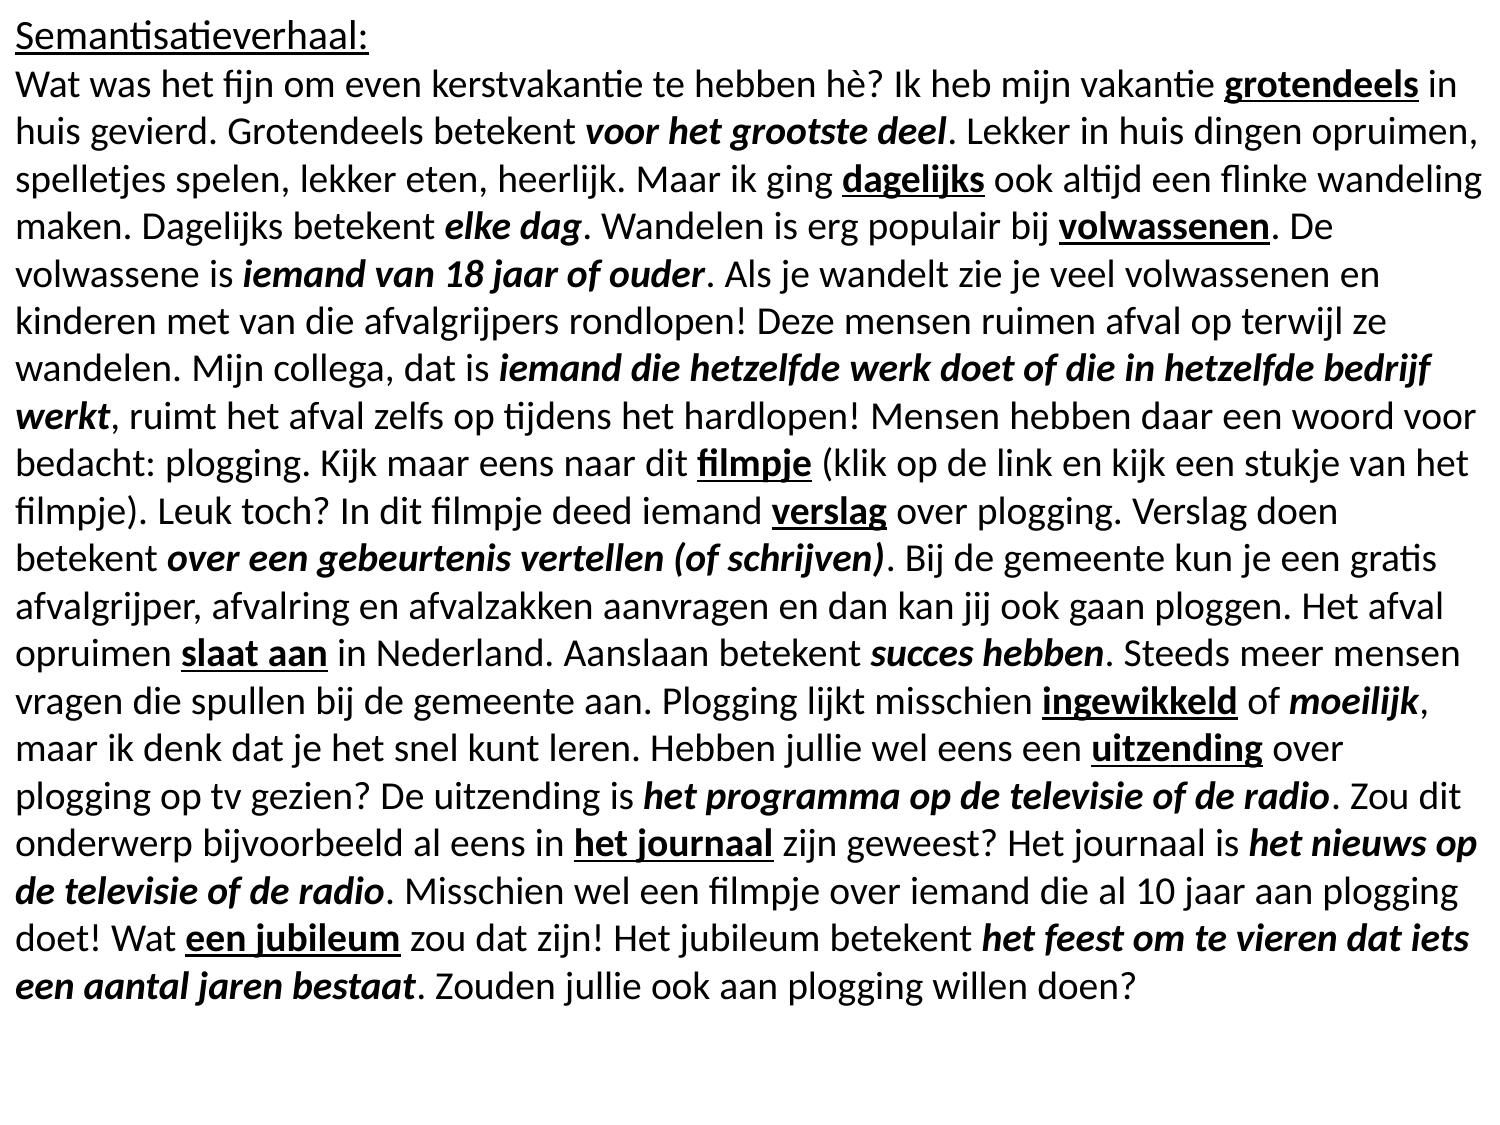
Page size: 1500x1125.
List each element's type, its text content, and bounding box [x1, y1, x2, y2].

list Semantisatieverhaal: Wat was het fijn om even kerstvakantie te hebben hè? Ik heb mijn vakantie grotendeels in huis gevierd. Grotendeels betekent voor het grootste deel. Lekker in huis dingen opruimen, spelletjes spelen, lekker eten, heerlijk. Maar ik ging dagelijks ook altijd een flinke wandeling maken. Dagelijks betekent elke dag. Wandelen is erg populair bij volwassenen. De volwassene is iemand van 18 jaar of ouder. Als je wandelt zie je veel volwassenen en kinderen met van die afvalgrijpers rondlopen! Deze mensen ruimen afval op terwijl ze wandelen. Mijn collega, dat is iemand die hetzelfde werk doet of die in hetzelfde bedrijf werkt, ruimt het afval zelfs op tijdens het hardlopen! Mensen hebben daar een woord voor bedacht: plogging. Kijk maar eens naar dit filmpje (klik op de link en kijk een stukje van het filmpje). Leuk toch? In dit filmpje deed iemand verslag over plogging. Verslag doen betekent over een gebeurtenis vertellen (of schrijven). Bij de gemeente kun je een gratis afvalgrijper, afvalring en afvalzakken aanvragen en dan kan jij ook gaan ploggen. Het afval opruimen slaat aan in Nederland. Aanslaan betekent succes hebben. Steeds meer mensen vragen die spullen bij de gemeente aan. Plogging lijkt misschien ingewikkeld of moeilijk, maar ik denk dat je het snel kunt leren. Hebben jullie wel eens een uitzending over plogging op tv gezien? De uitzending is het programma op de televisie of de radio. Zou dit onderwerp bijvoorbeeld al eens in het journaal zijn geweest? Het journaal is het nieuws op de televisie of de radio. Misschien wel een filmpje over iemand die al 10 jaar aan plogging doet! Wat een jubileum zou dat zijn! Het jubileum betekent het feest om te vieren dat iets een aantal jaren bestaat. Zouden jullie ook aan plogging willen doen? [0, 0, 1500, 1125]
